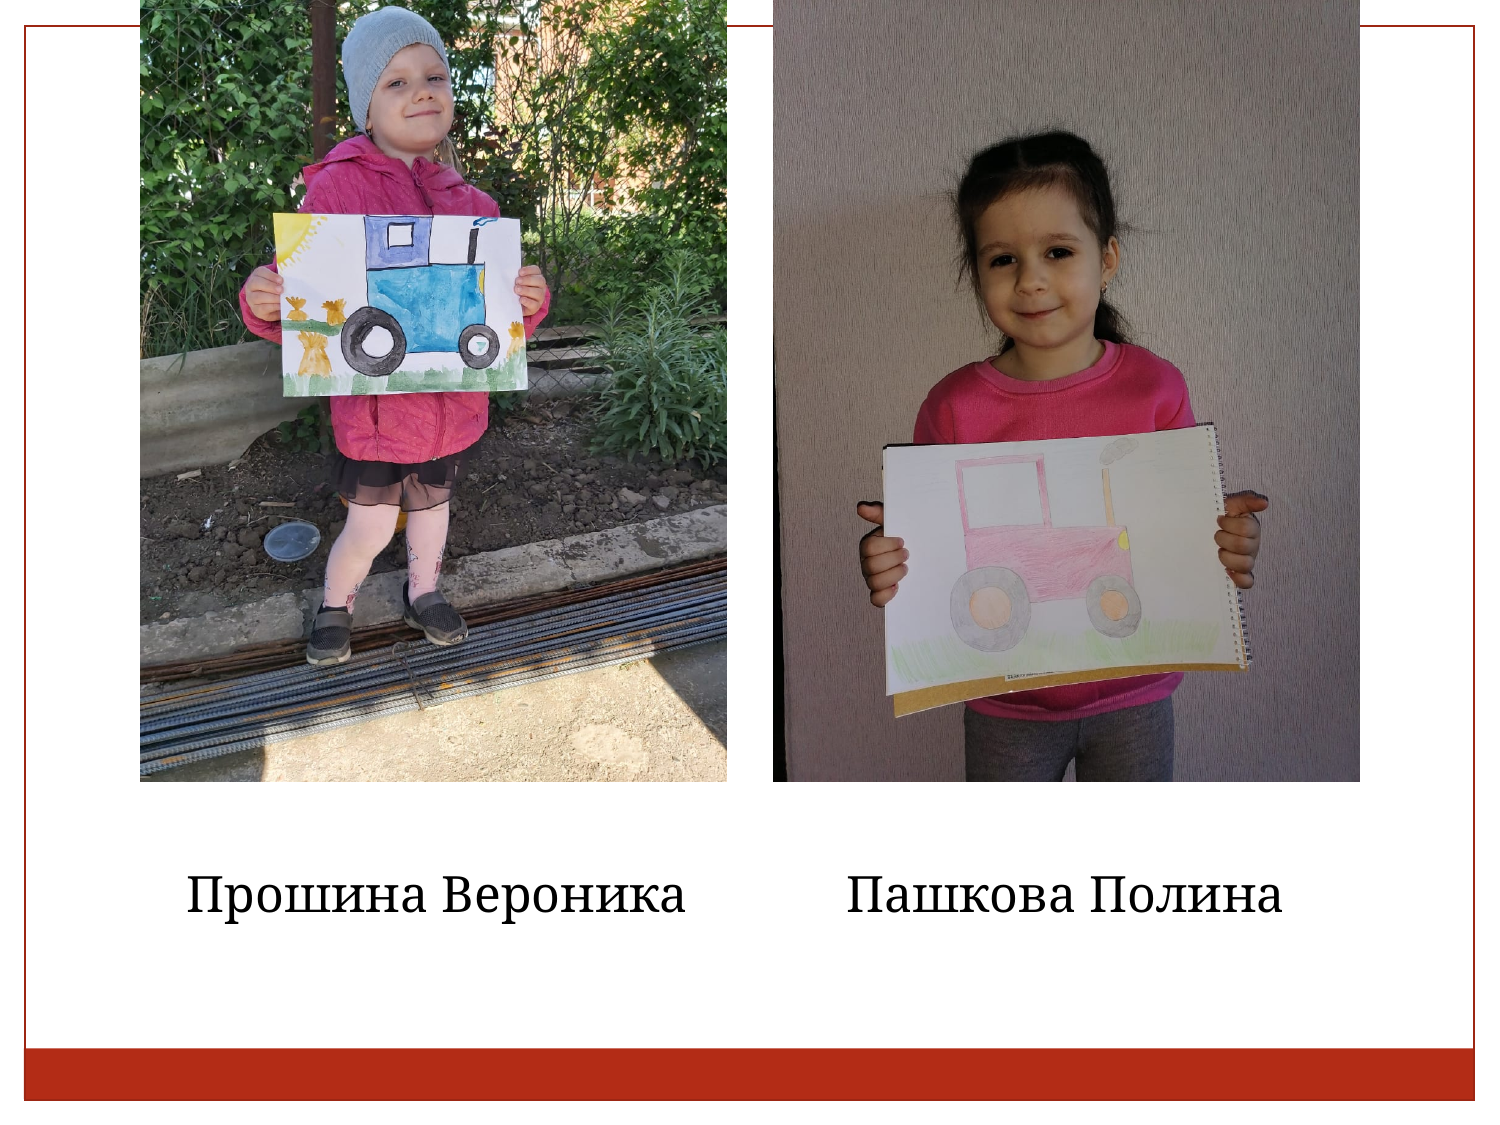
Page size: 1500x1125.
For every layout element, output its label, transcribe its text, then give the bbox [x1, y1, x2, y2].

text_box Пашкова Полина [831, 855, 1300, 931]
picture [140, 0, 727, 782]
text_box Прошина Вероника [171, 855, 703, 931]
picture [773, 0, 1360, 782]
